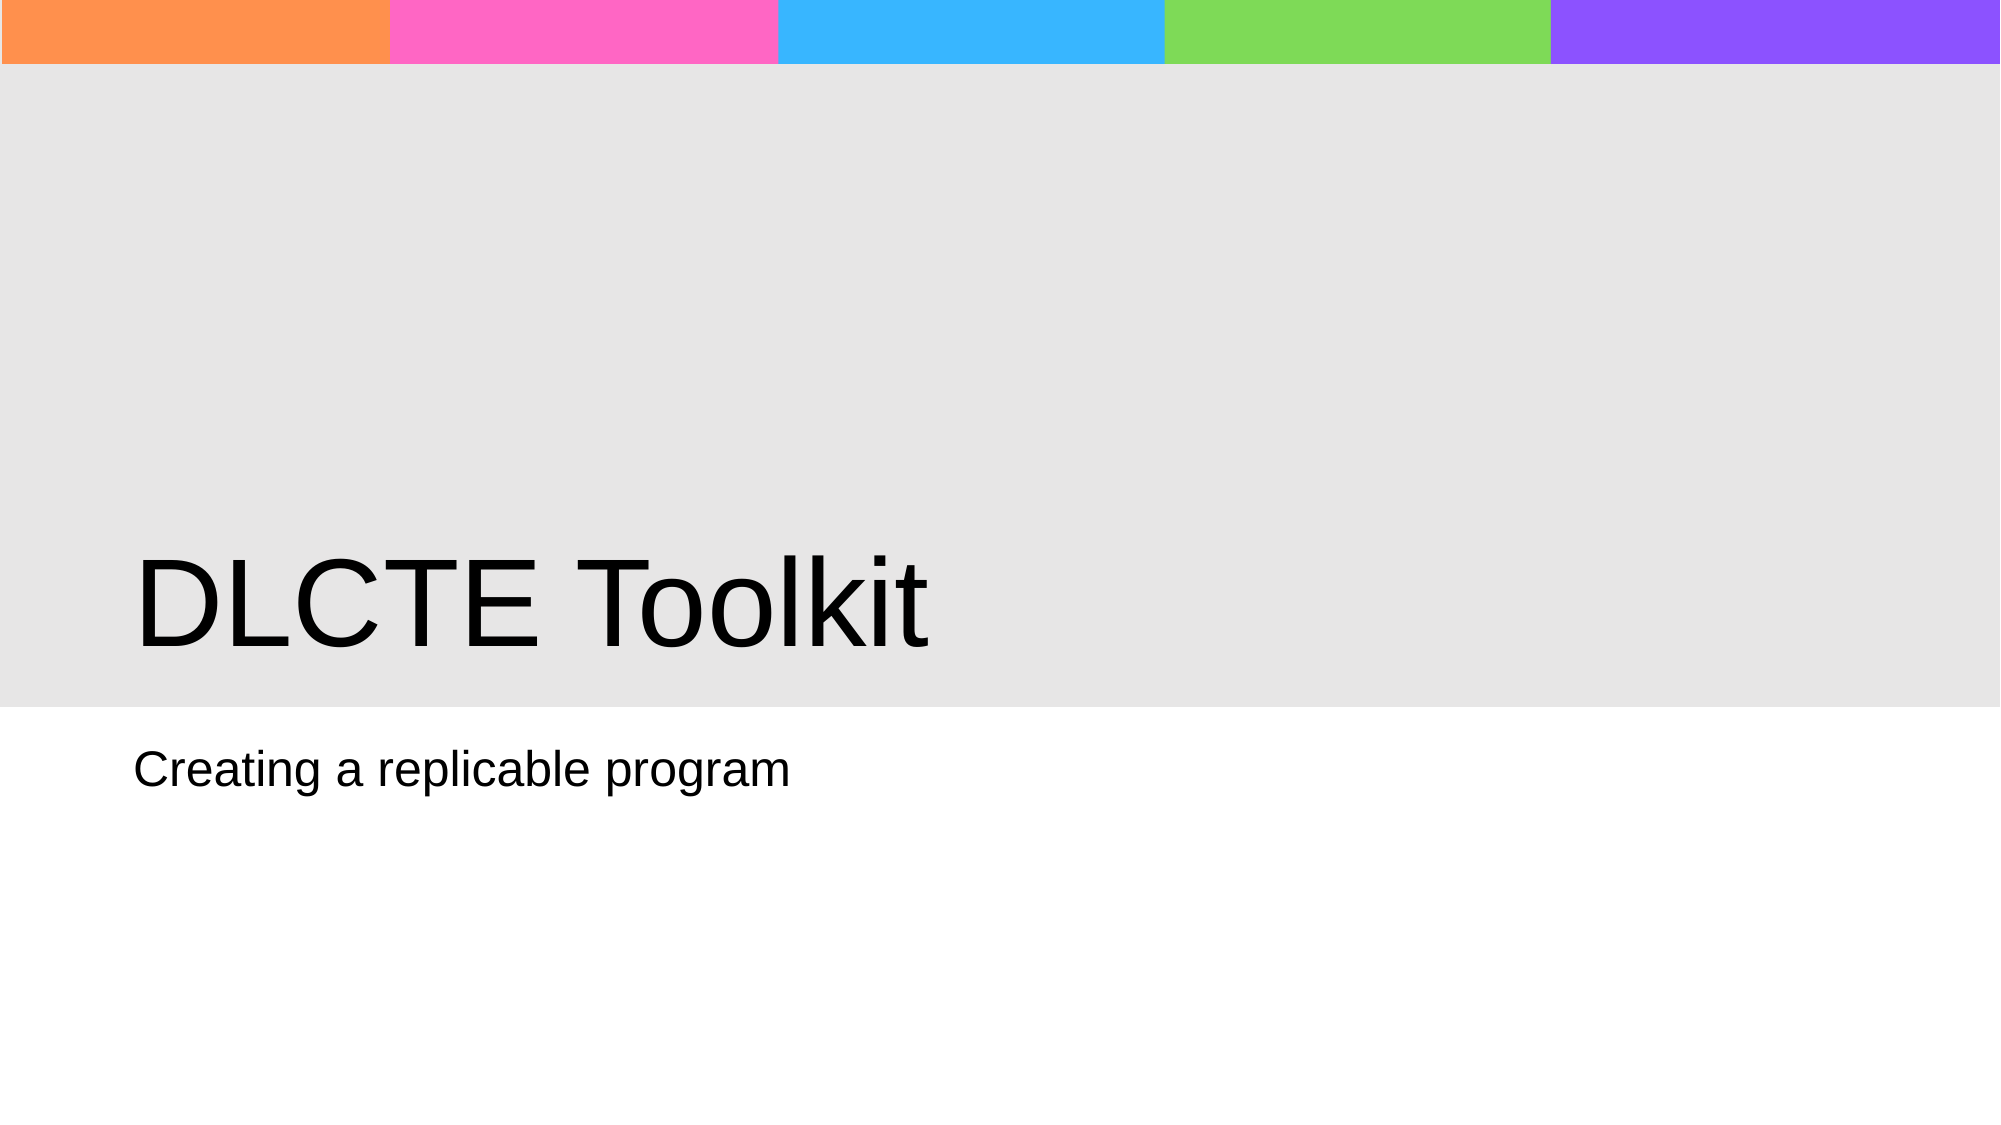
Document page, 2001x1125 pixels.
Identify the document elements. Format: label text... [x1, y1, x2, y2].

text_box [0, 0, 2000, 708]
subtitle Creating a replicable program [118, 735, 1739, 904]
text_box [1164, 0, 1550, 65]
text_box [777, 0, 1164, 65]
text_box [1, 0, 389, 65]
text_box [1550, 0, 2000, 65]
text_box [389, 0, 777, 65]
title DLCTE Toolkit [118, 289, 1619, 682]
